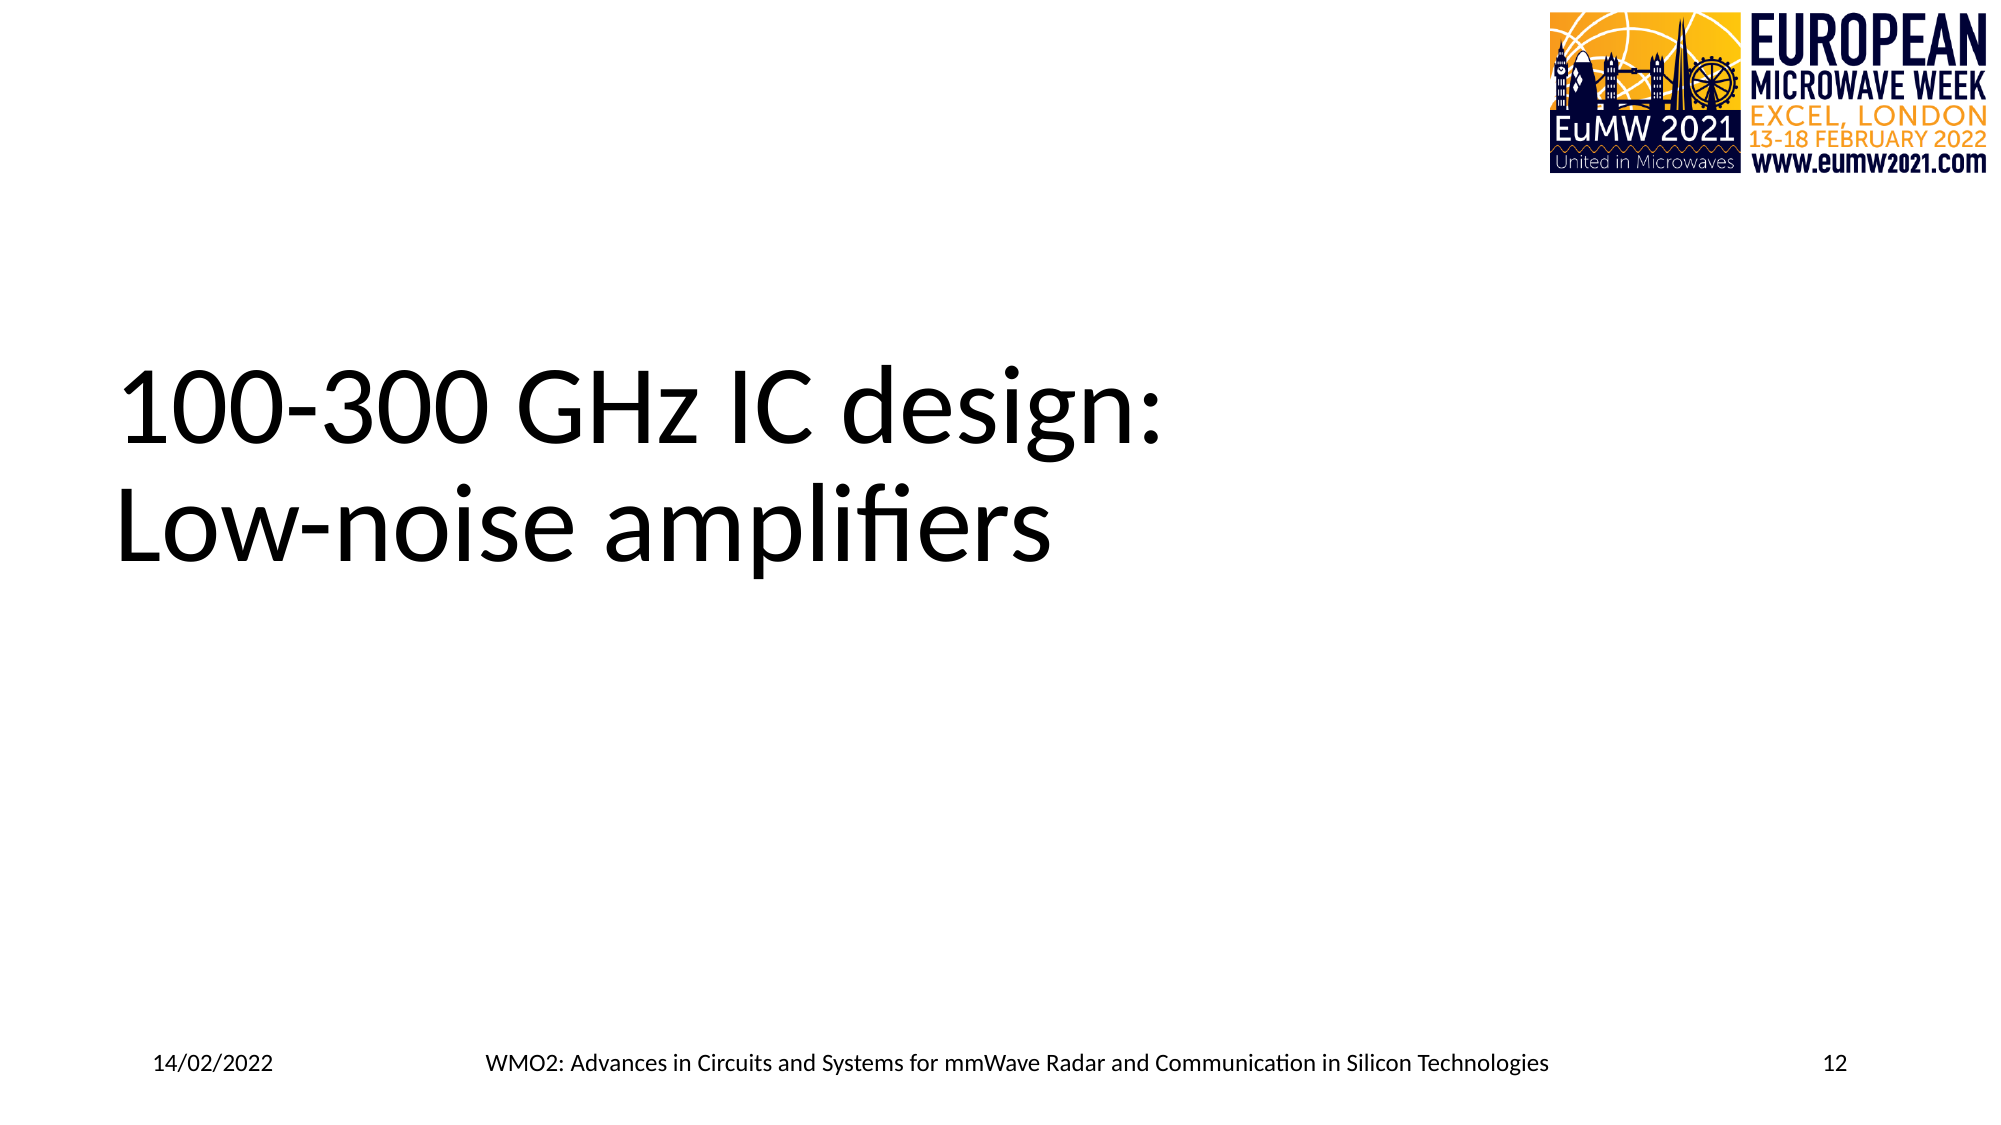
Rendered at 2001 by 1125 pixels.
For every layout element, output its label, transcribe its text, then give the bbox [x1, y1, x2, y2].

text_box 100-300 GHz IC design: Low-noise amplifiers [114, 422, 1909, 513]
picture [1550, 11, 1988, 175]
footer WMO2: Advances in Circuits and Systems for mmWave Radar and Communication in Silicon Technologies [437, 1042, 1600, 1103]
slide_number 12 [1733, 1042, 1863, 1103]
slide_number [137, 1042, 324, 1103]
